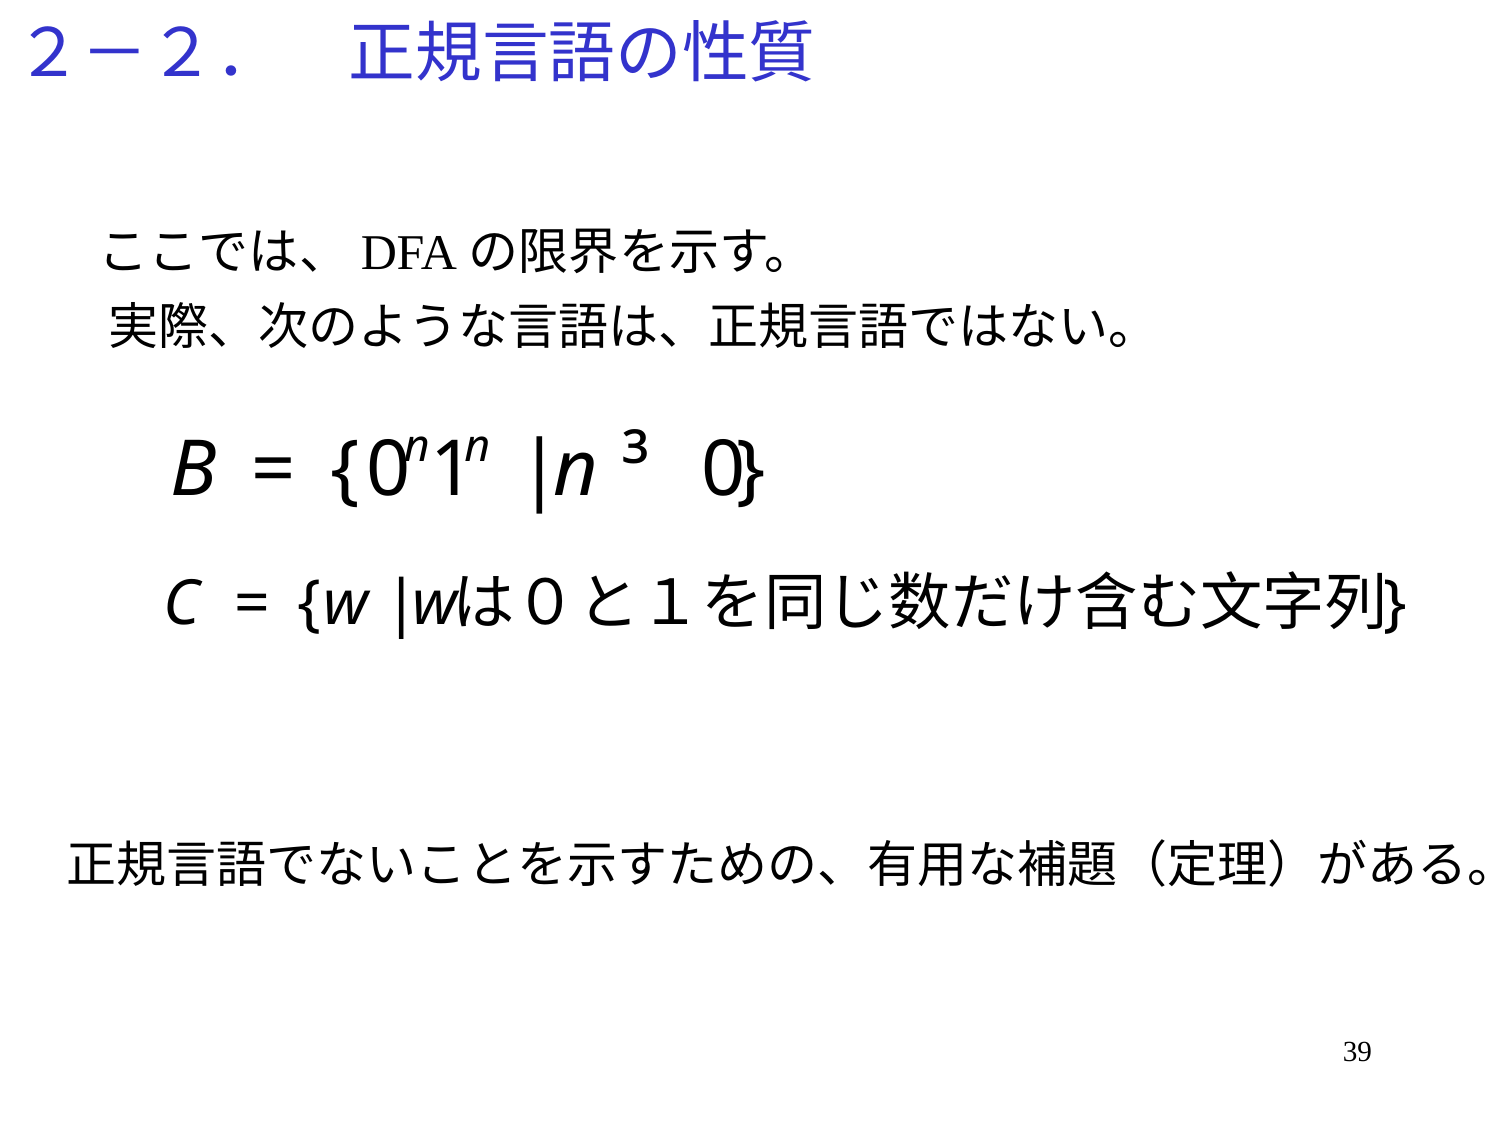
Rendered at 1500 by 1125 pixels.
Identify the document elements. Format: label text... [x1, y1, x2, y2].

title ２－２． 正規言語の性質 [0, 0, 1188, 101]
text_box 実際、次のような言語は、正規言語ではない。 [93, 287, 1173, 363]
text_box 正規言語でないことを示すための、有用な補題（定理）がある。 [52, 824, 1500, 900]
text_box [162, 562, 1426, 651]
text_box ここでは、DFAの限界を示す。 [84, 212, 829, 288]
slide_number 39 [1074, 1024, 1388, 1101]
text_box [162, 424, 788, 529]
